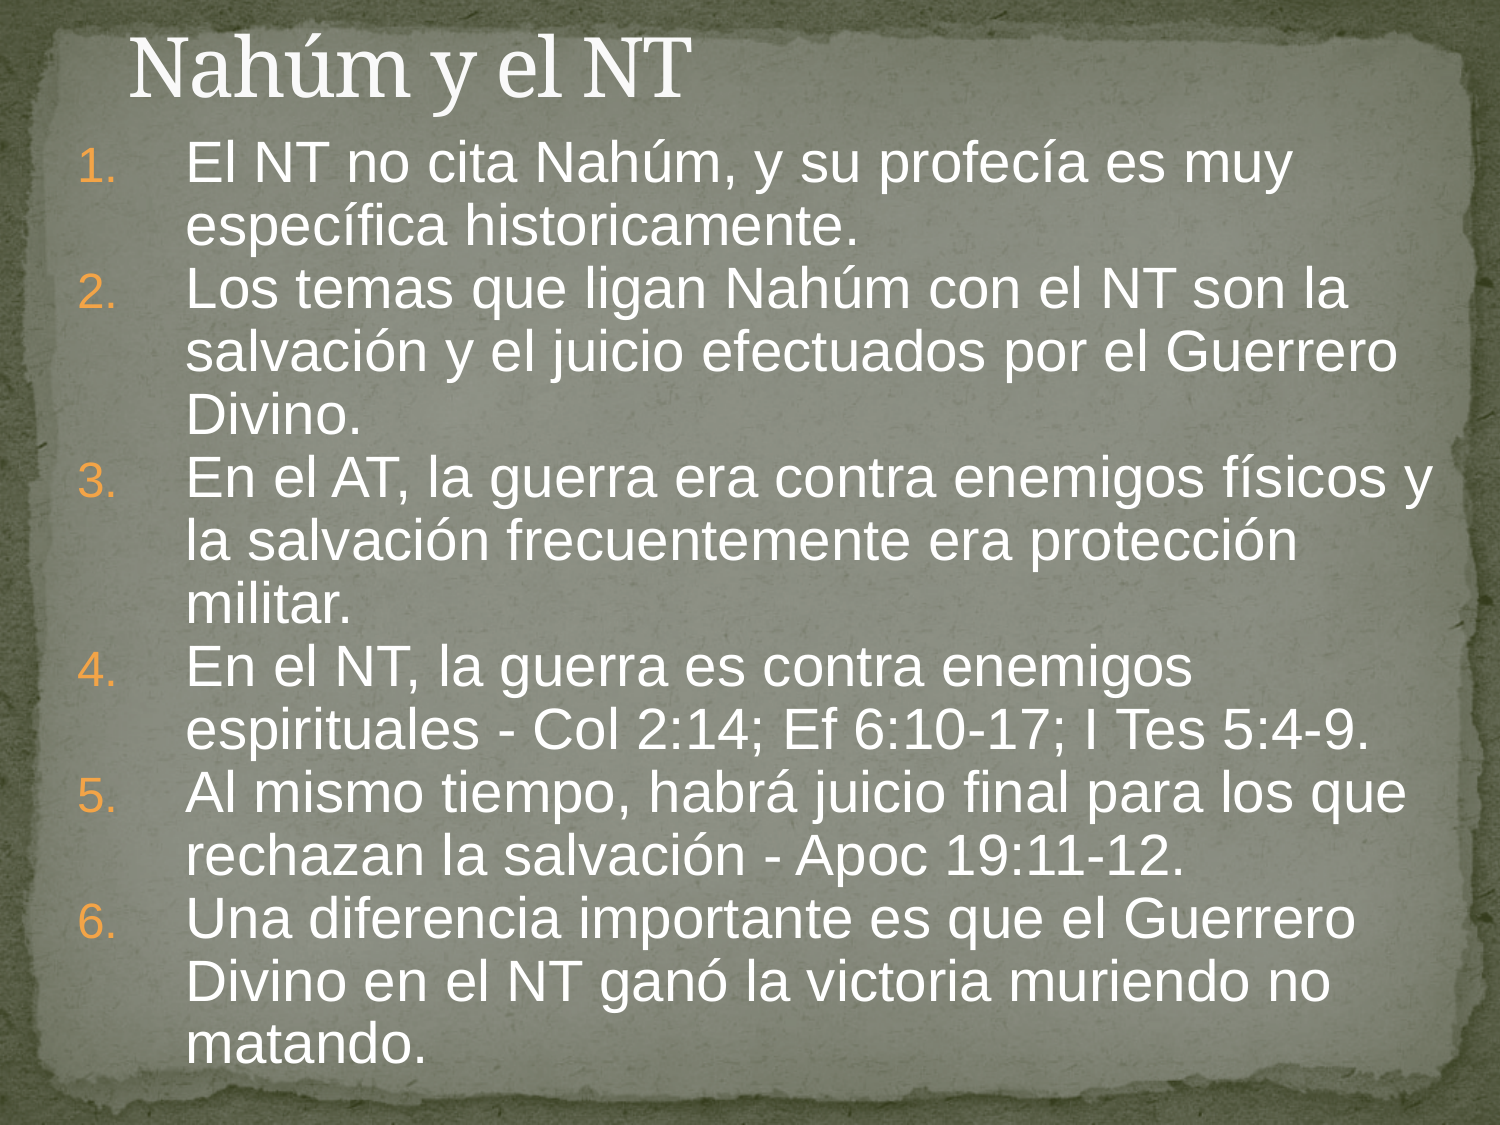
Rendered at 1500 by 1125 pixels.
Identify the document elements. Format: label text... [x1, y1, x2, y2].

list El NT no cita Nahúm, y su profecía es muy específica historicamente. Los temas que ligan Nahúm con el NT son la salvación y el juicio efectuados por el Guerrero Divino. En el AT, la guerra era contra enemigos físicos y la salvación frecuentemente era protección militar. En el NT, la guerra es contra enemigos espirituales - Col 2:14; Ef 6:10-17; I Tes 5:4-9. Al mismo tiempo, habrá juicio final para los que rechazan la salvación - Apoc 19:11-12. Una diferencia importante es que el Guerrero Divino en el NT ganó la victoria muriendo no matando. [62, 125, 1450, 1125]
title Nahúm y el NT [112, 0, 1388, 122]
